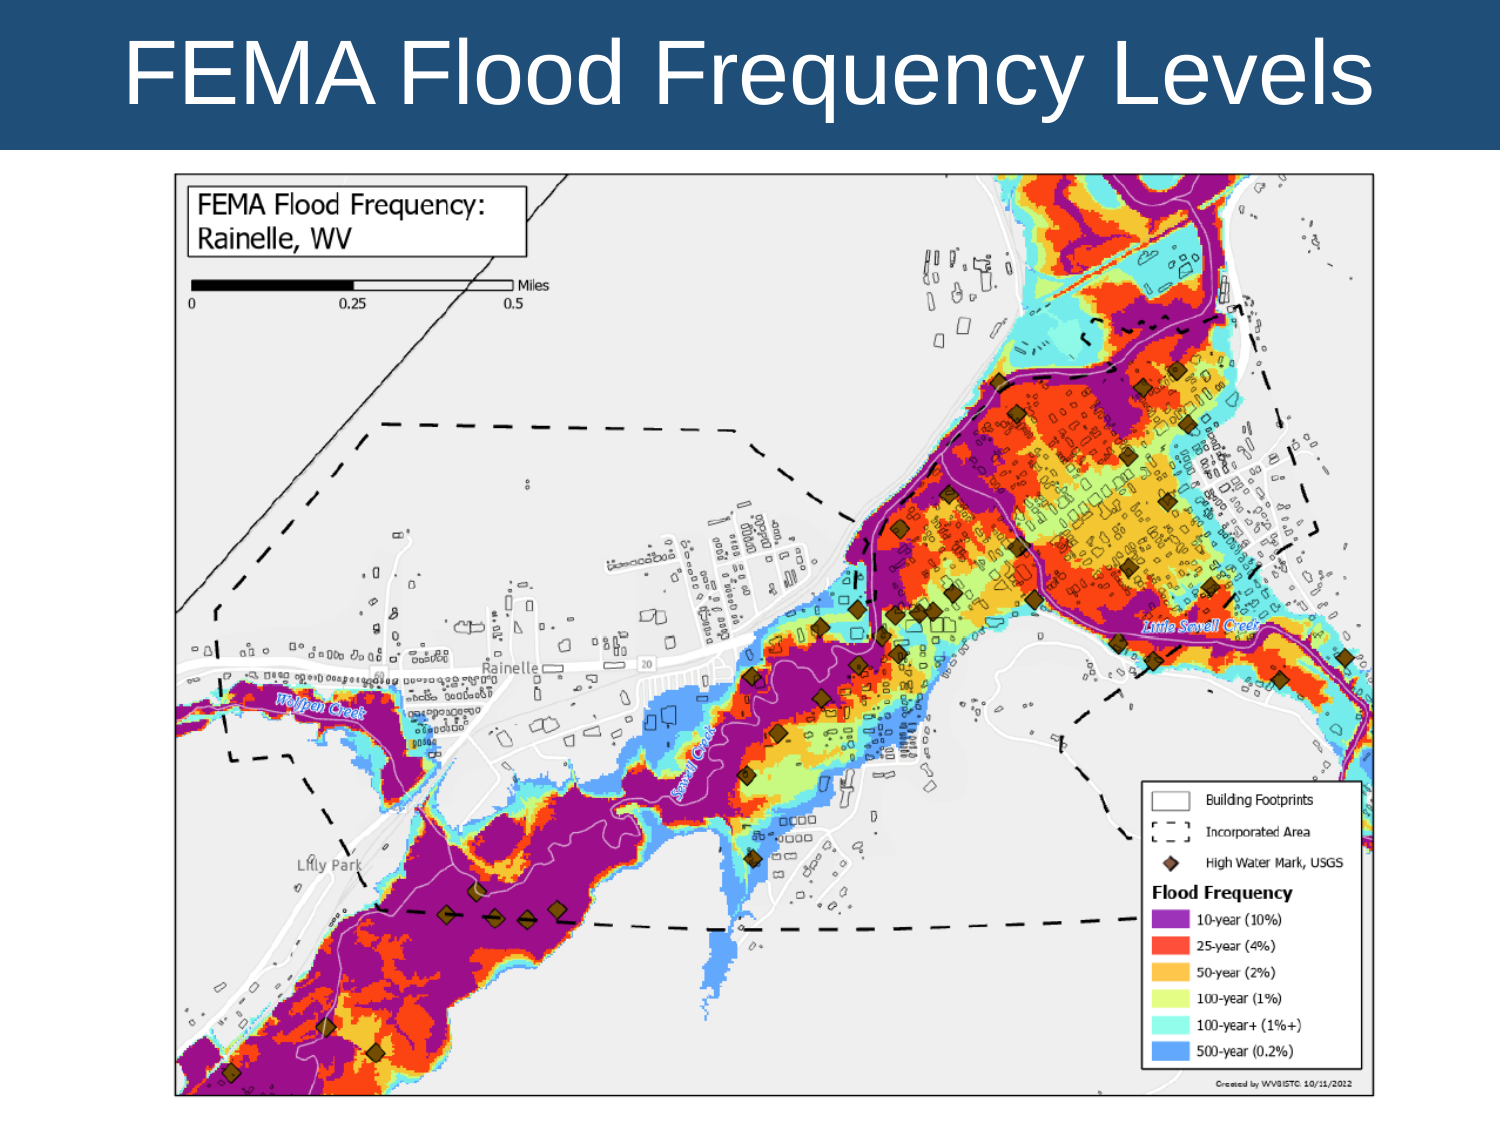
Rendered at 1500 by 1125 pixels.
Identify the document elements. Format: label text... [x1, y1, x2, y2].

picture [169, 170, 1381, 1102]
text_box FEMA Flood Frequency Levels [0, 0, 1500, 150]
